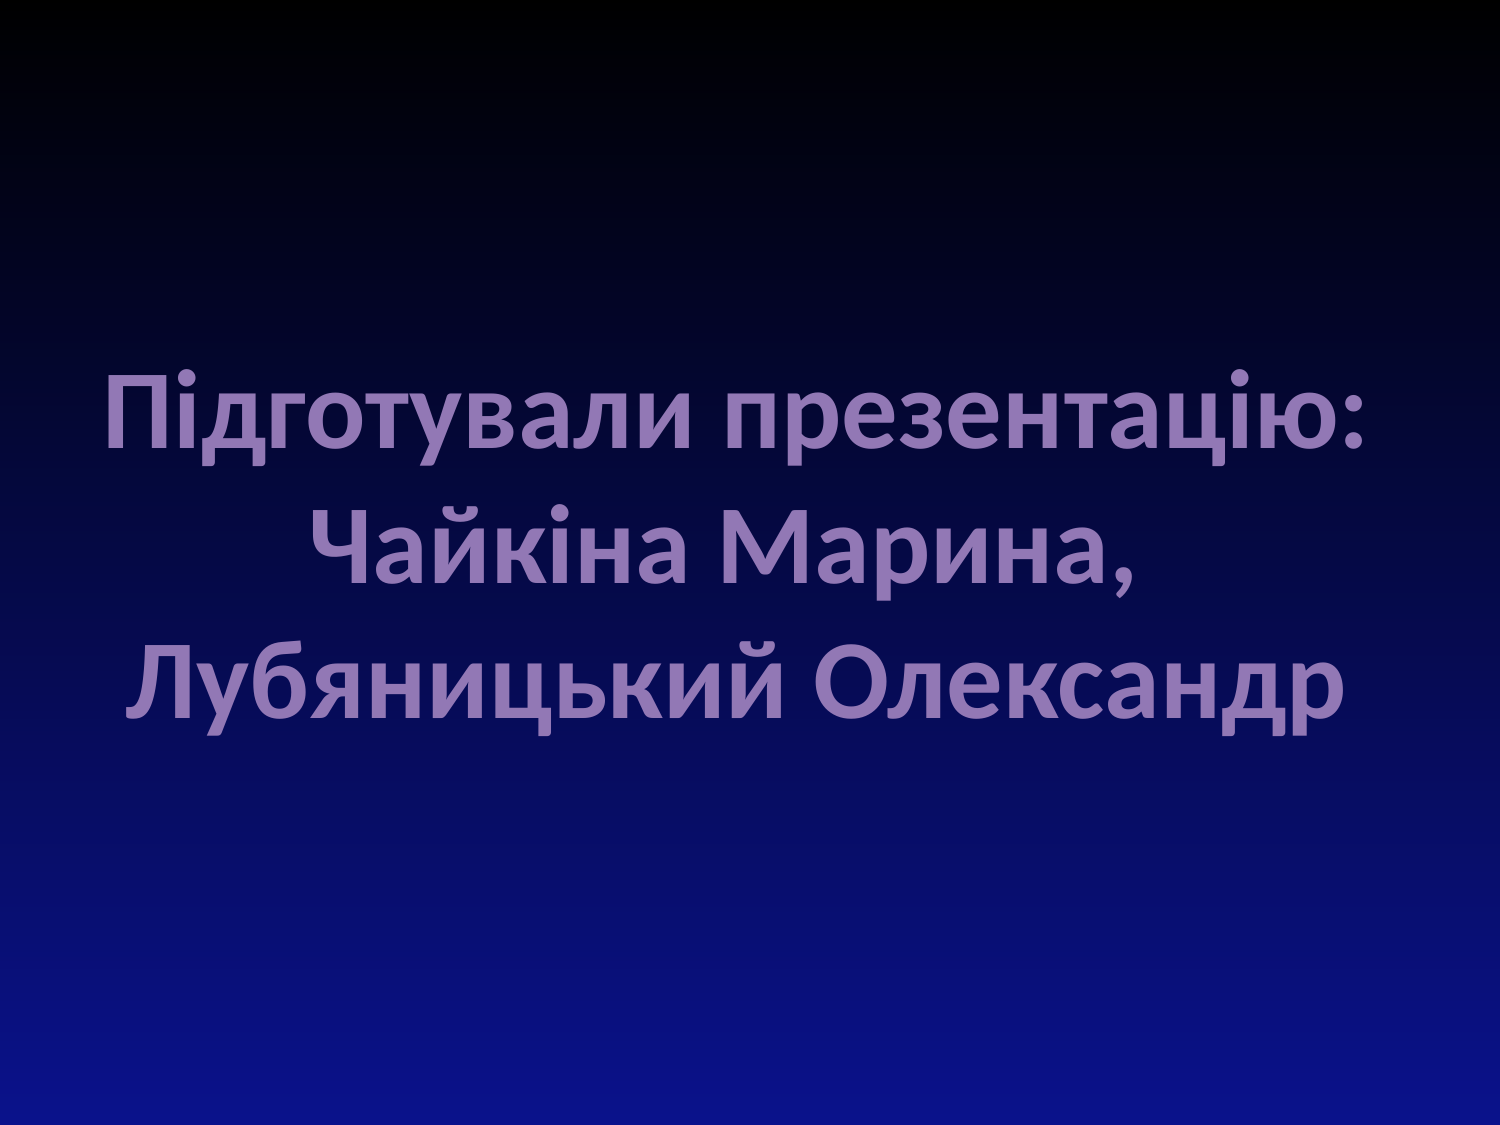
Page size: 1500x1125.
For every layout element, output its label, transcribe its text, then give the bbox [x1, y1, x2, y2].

text_box Підготували презентацію: Чайкіна Марина, Лубяницький Олександр [87, 328, 1386, 748]
